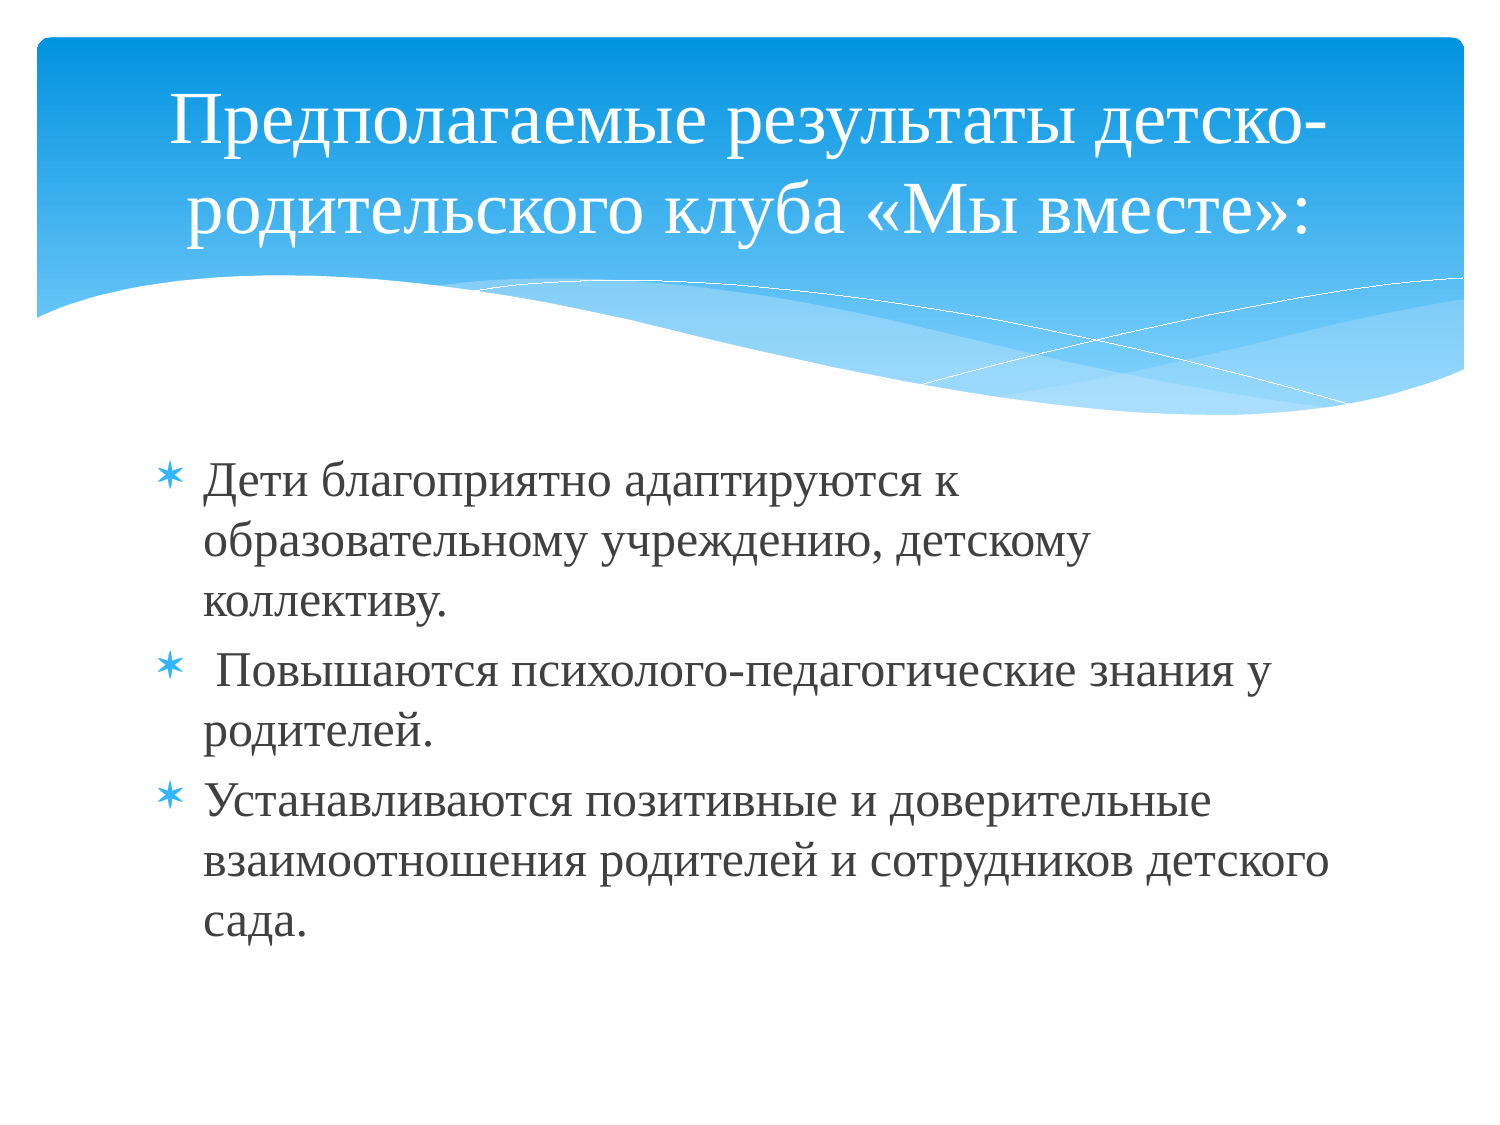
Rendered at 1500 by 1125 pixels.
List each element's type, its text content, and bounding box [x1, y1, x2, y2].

title Предполагаемые результаты детско-родительского клуба «Мы вместе»: [75, 55, 1425, 261]
list Дети благоприятно адаптируются к образовательному учреждению, детскому коллективу. Повышаются психолого-педагогические знания у родителей. Устанавливаются позитивные и доверительные взаимоотношения родителей и сотрудников детского сада. [143, 438, 1359, 1005]
